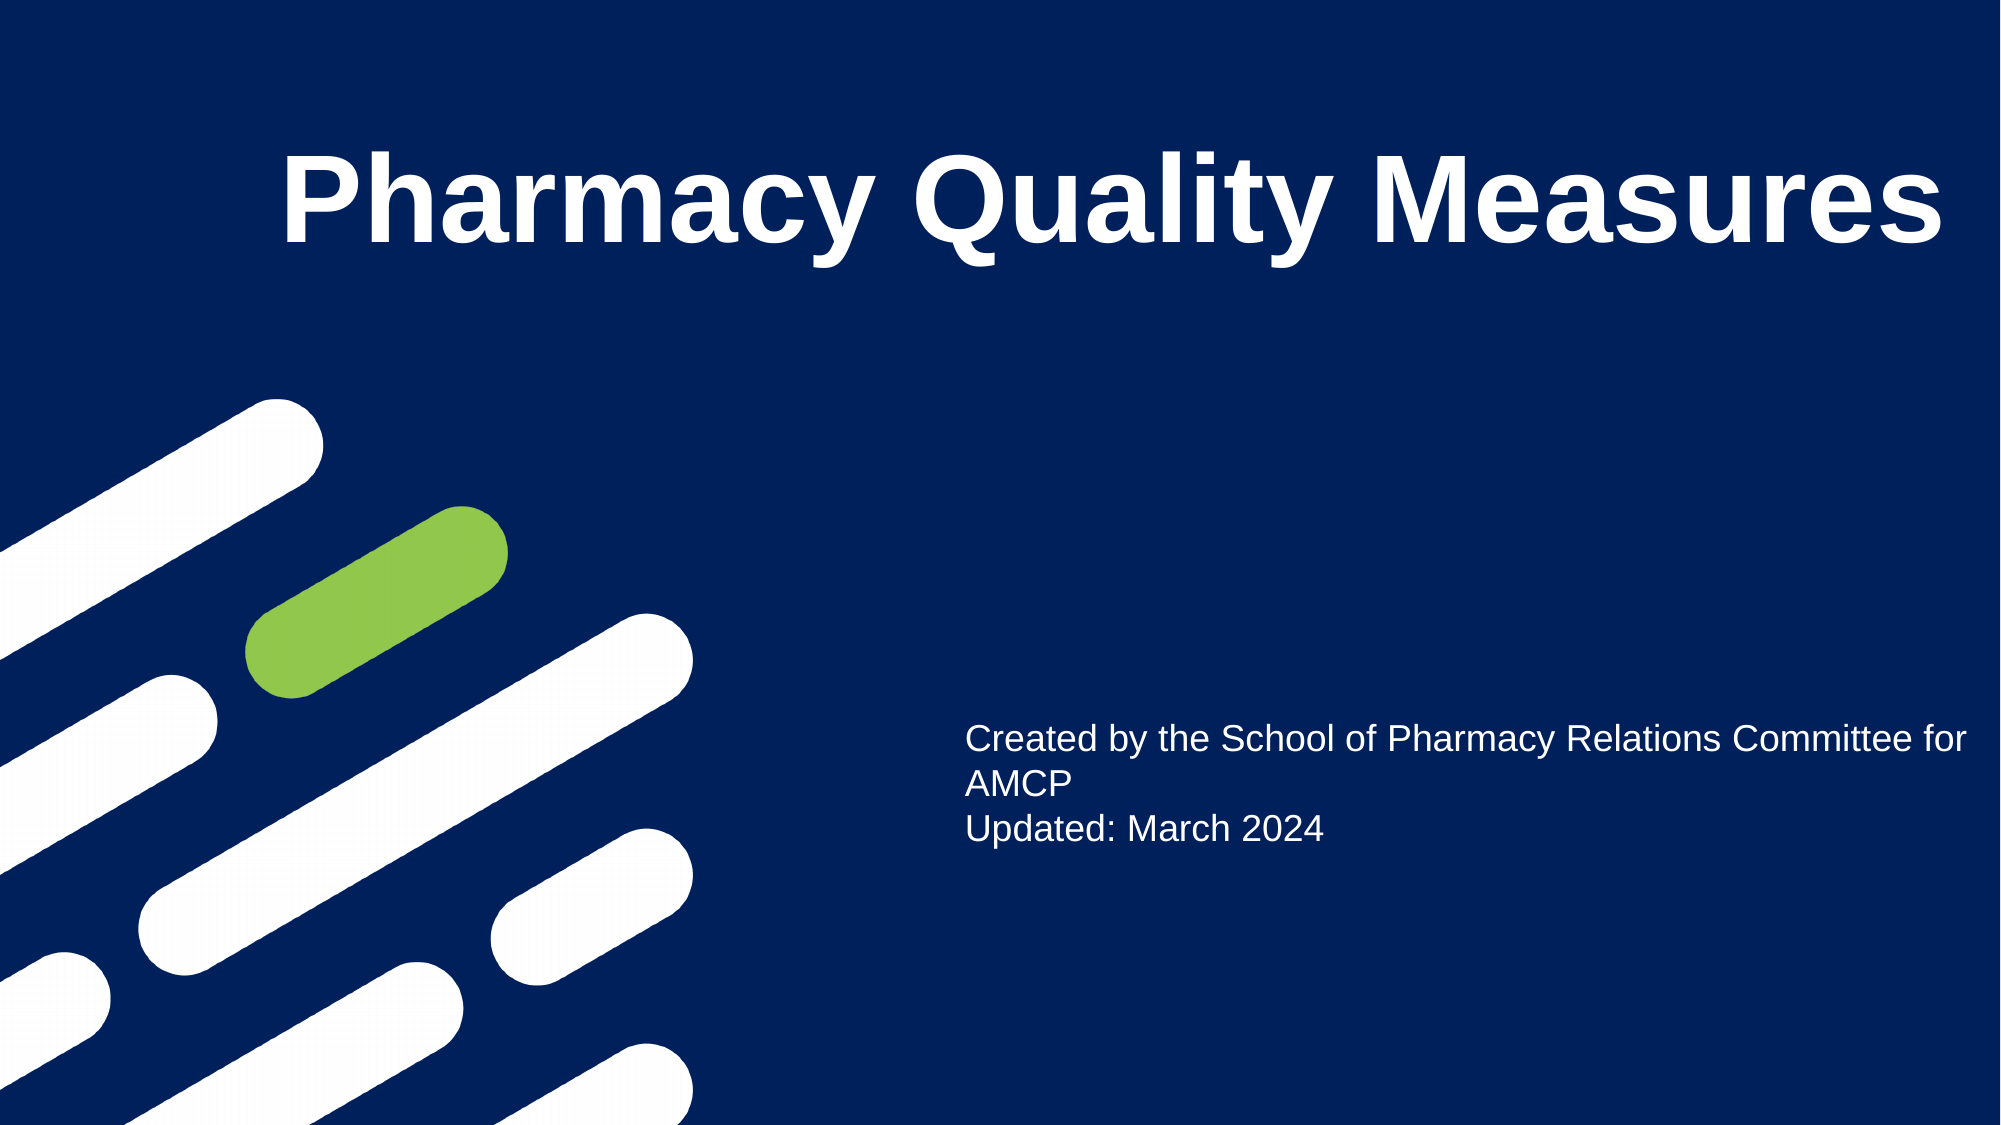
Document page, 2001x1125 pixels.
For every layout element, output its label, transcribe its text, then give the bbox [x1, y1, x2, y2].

title Pharmacy Quality Measures [204, 134, 1948, 490]
subtitle Created by the School of Pharmacy Relations Committee for AMCP Updated: March 2024 [950, 706, 2000, 994]
picture [0, 316, 833, 1125]
